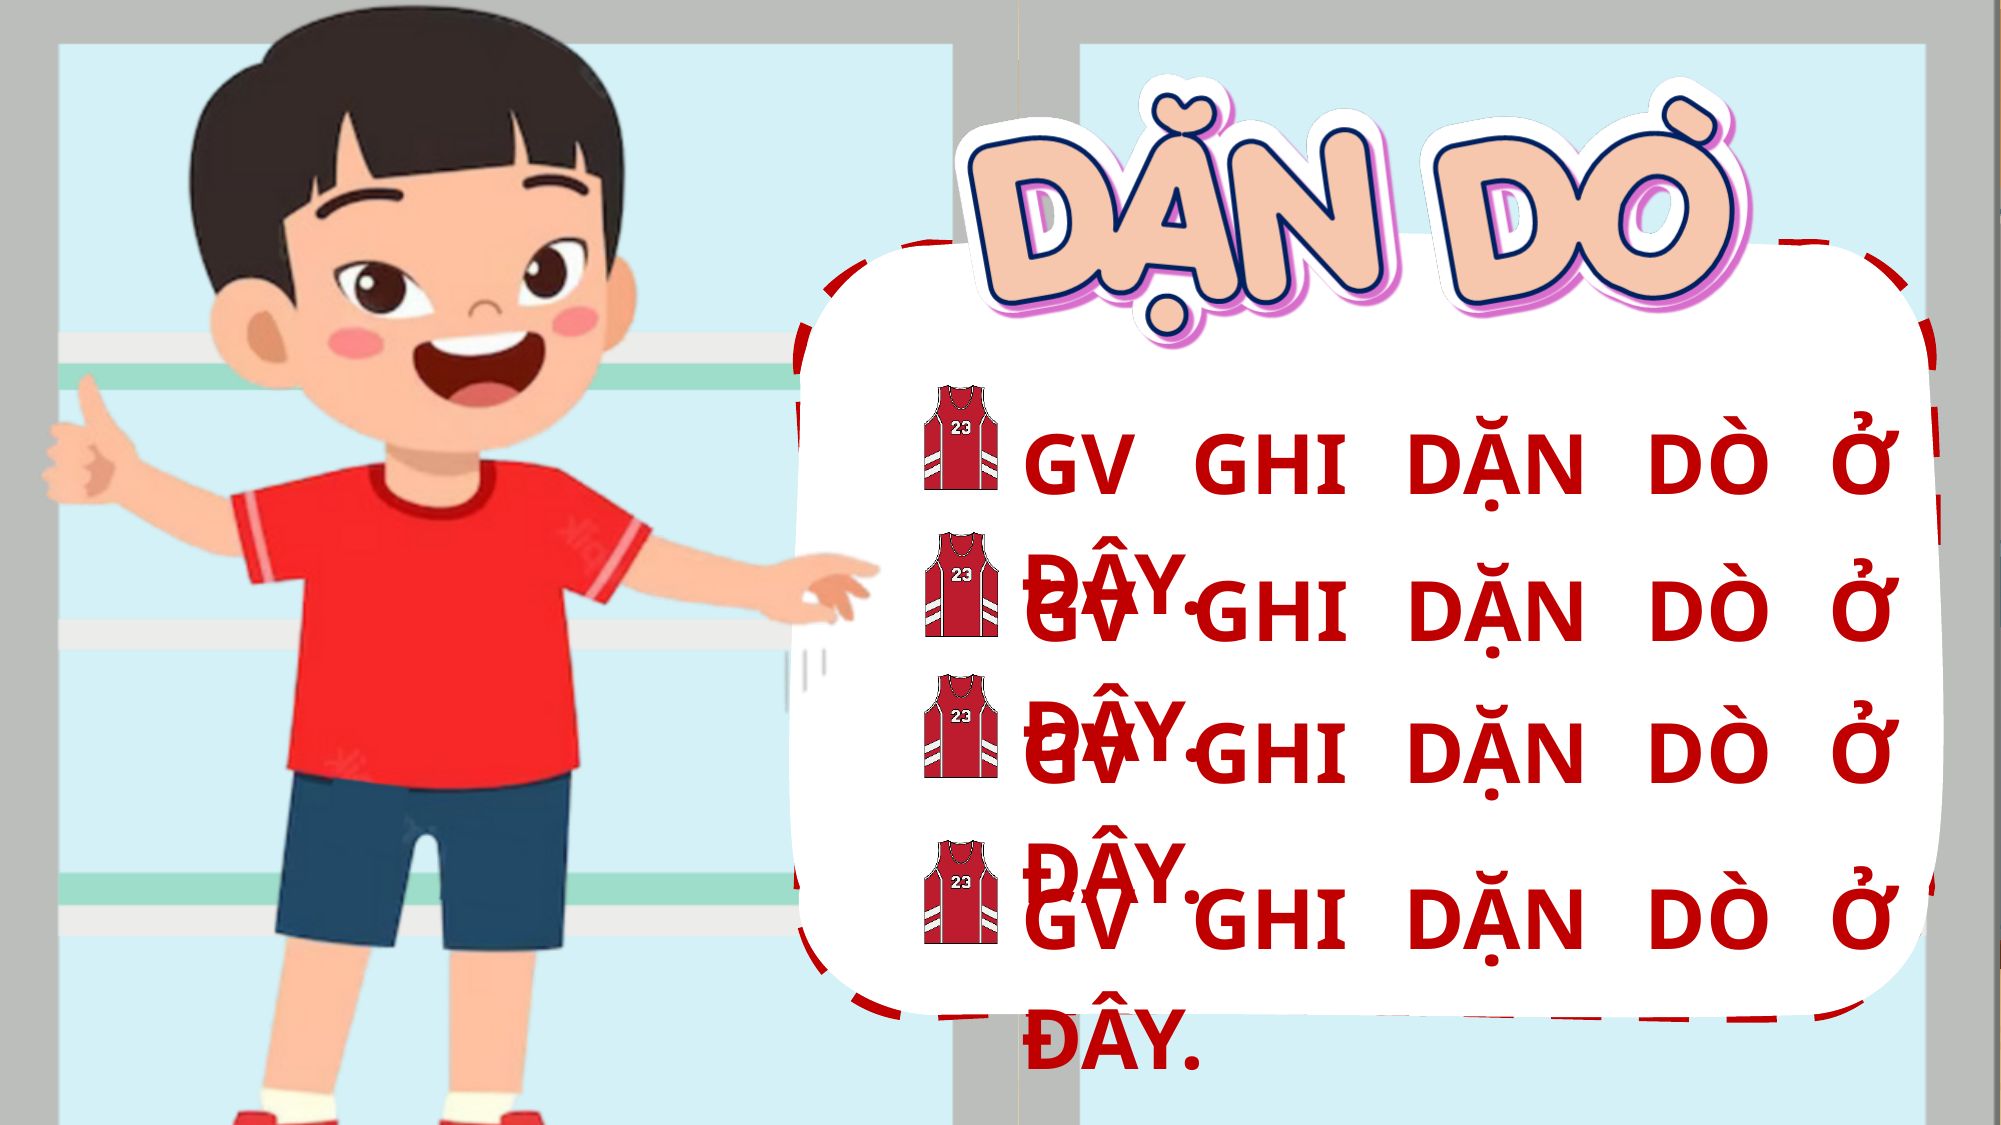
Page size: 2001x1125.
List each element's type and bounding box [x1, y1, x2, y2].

text_box [919, 531, 1914, 660]
text_box [918, 838, 1913, 968]
text_box [918, 384, 1913, 513]
text_box [918, 672, 1913, 801]
picture [0, 0, 2001, 1125]
